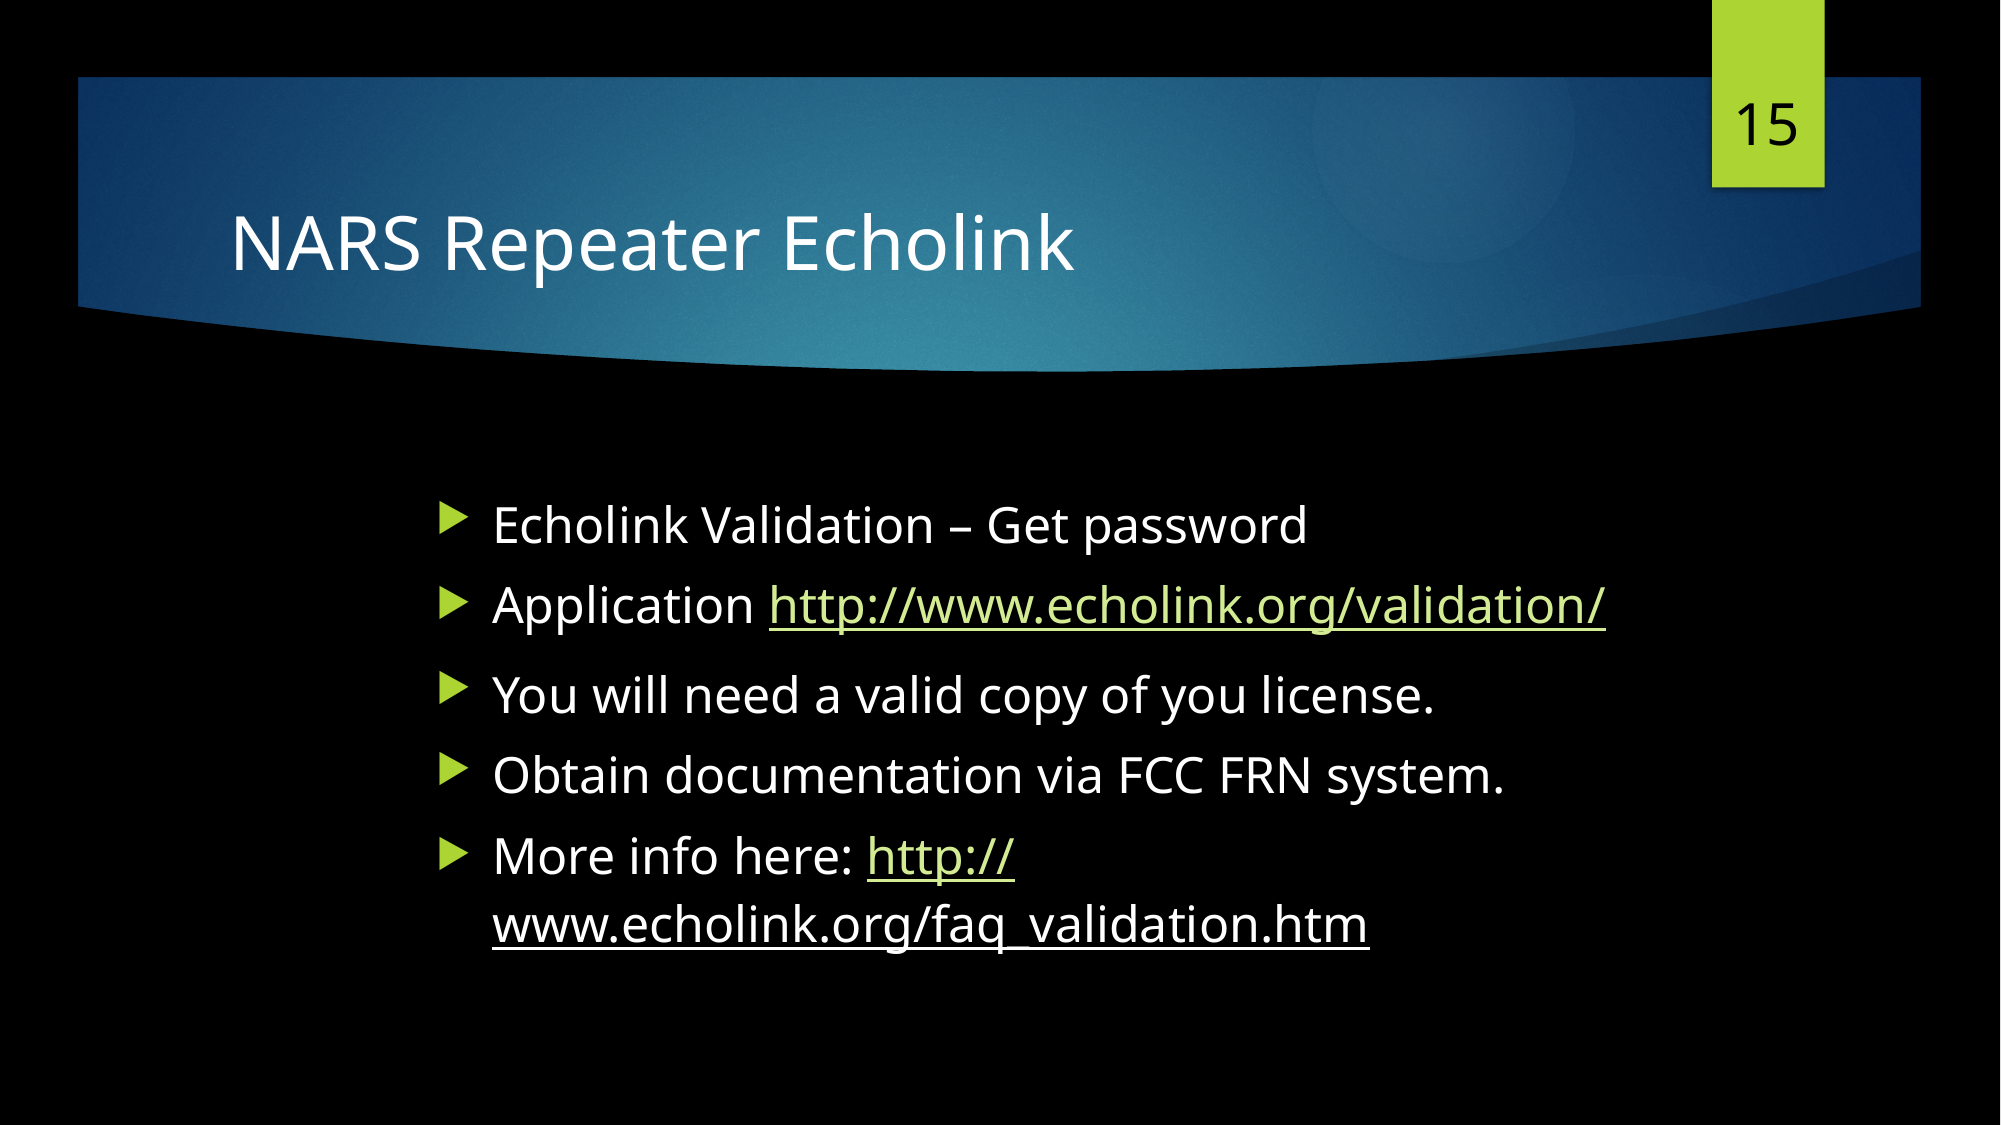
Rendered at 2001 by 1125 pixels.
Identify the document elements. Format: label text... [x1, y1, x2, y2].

list Echolink Validation – Get password Application http://www.echolink.org/validation/ You will need a valid copy of you license. Obtain documentation via FCC FRN system. More info here: http://www.echolink.org/faq_validation.htm [420, 485, 1858, 1046]
text_box NARS Repeater Echolink [214, 184, 1652, 297]
slide_number 15 [1698, 48, 1836, 175]
